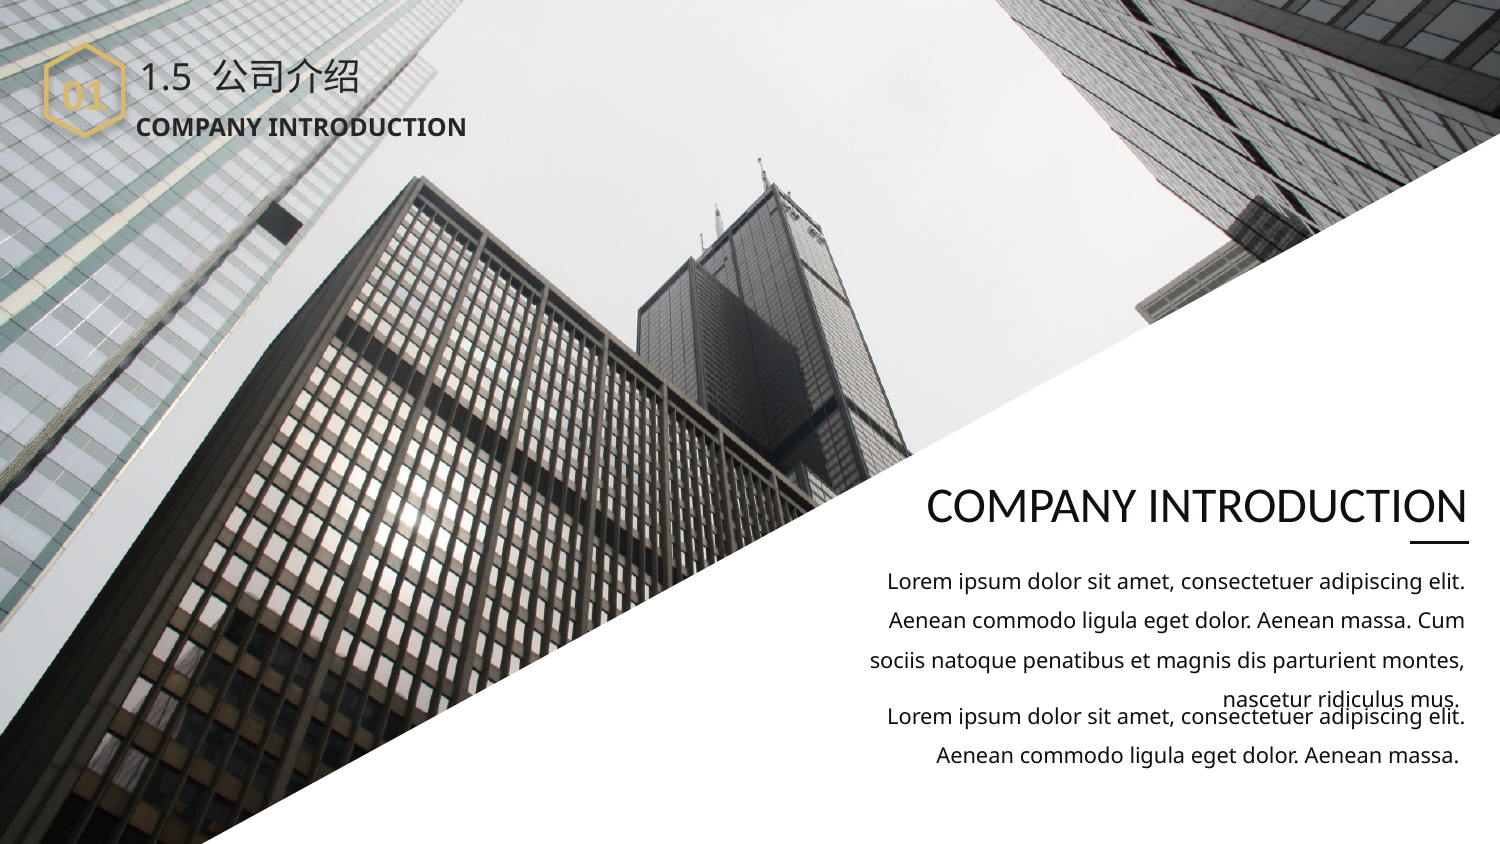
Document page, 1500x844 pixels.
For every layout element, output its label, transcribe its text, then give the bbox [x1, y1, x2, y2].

text_box Lorem ipsum dolor sit amet, consectetuer adipiscing elit. Aenean commodo ligula eget dolor. Aenean massa. [852, 681, 1481, 776]
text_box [46, 44, 124, 136]
text_box COMPANY INTRODUCTION [911, 464, 1483, 540]
text_box COMPANY INTRODUCTION [120, 103, 483, 149]
text_box 1.5 公司介绍 [124, 45, 376, 103]
text_box Lorem ipsum dolor sit amet, consectetuer adipiscing elit. Aenean commodo ligula eget dolor. Aenean massa. Cum sociis natoque penatibus et magnis dis parturient montes, nascetur ridiculus mus. [852, 547, 1481, 681]
picture [0, 0, 1500, 844]
